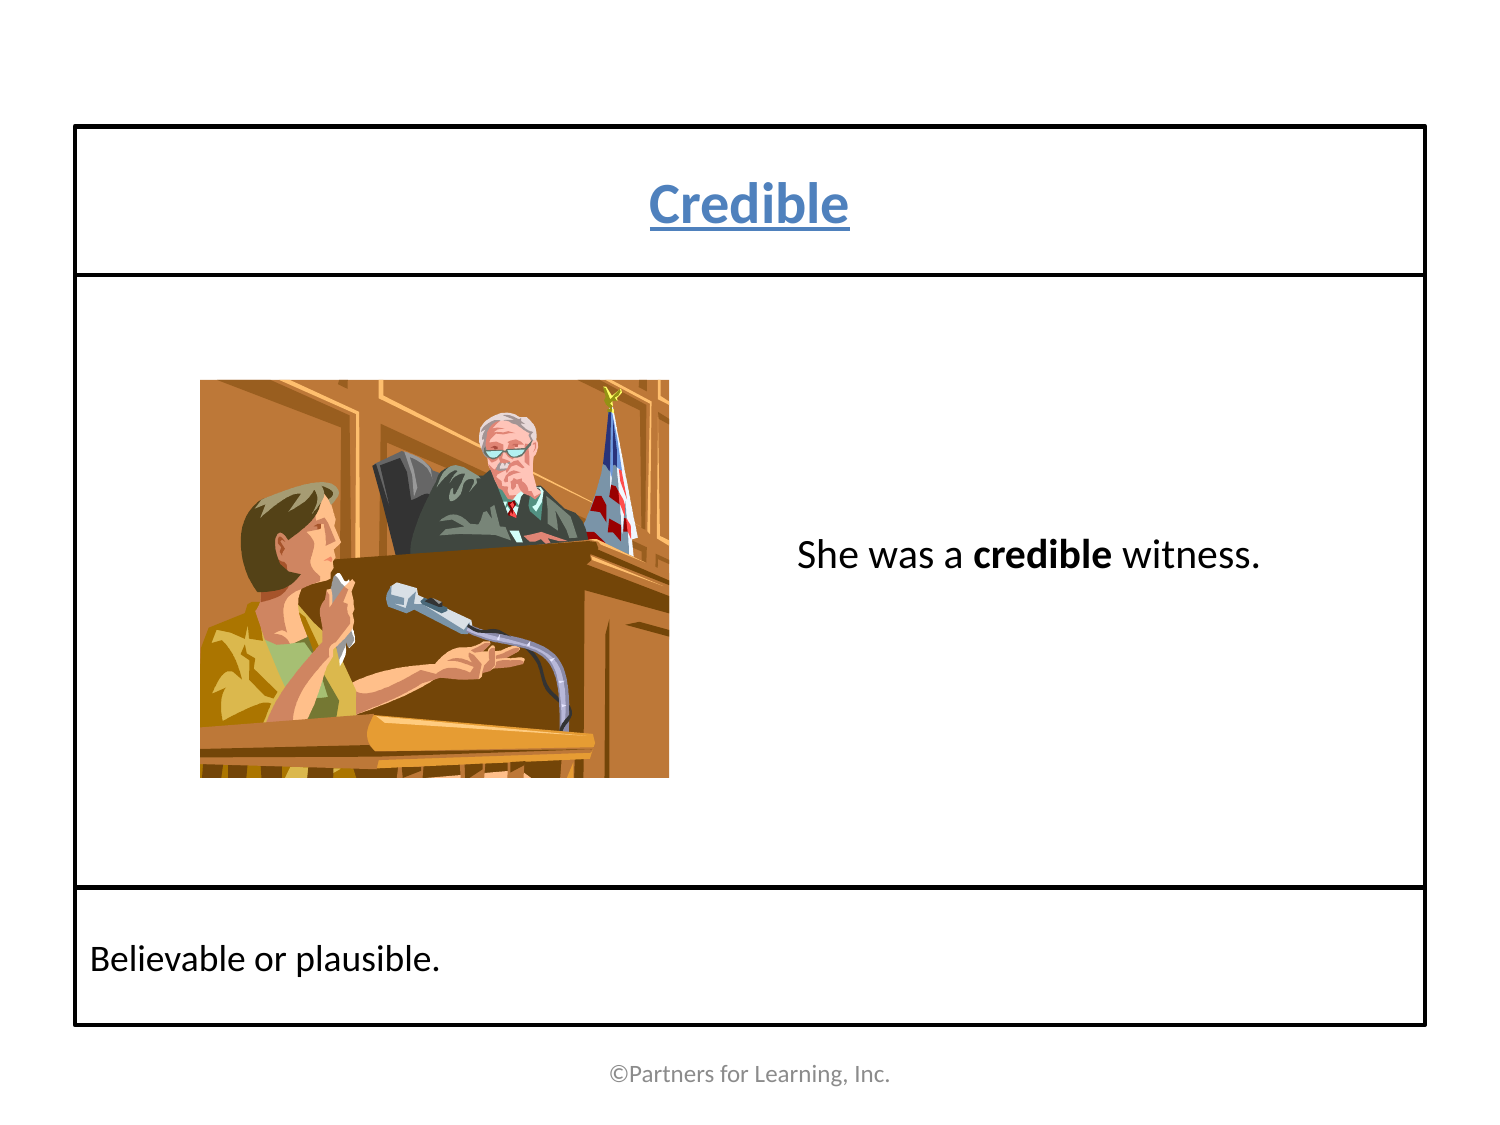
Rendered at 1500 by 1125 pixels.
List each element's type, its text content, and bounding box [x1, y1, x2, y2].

footer ©Partners for Learning, Inc. [512, 1042, 988, 1103]
text_box She was a credible witness. [782, 519, 1277, 584]
picture [199, 374, 675, 784]
list Credible [75, 125, 1425, 275]
list Believable or plausible. [75, 887, 1425, 1025]
